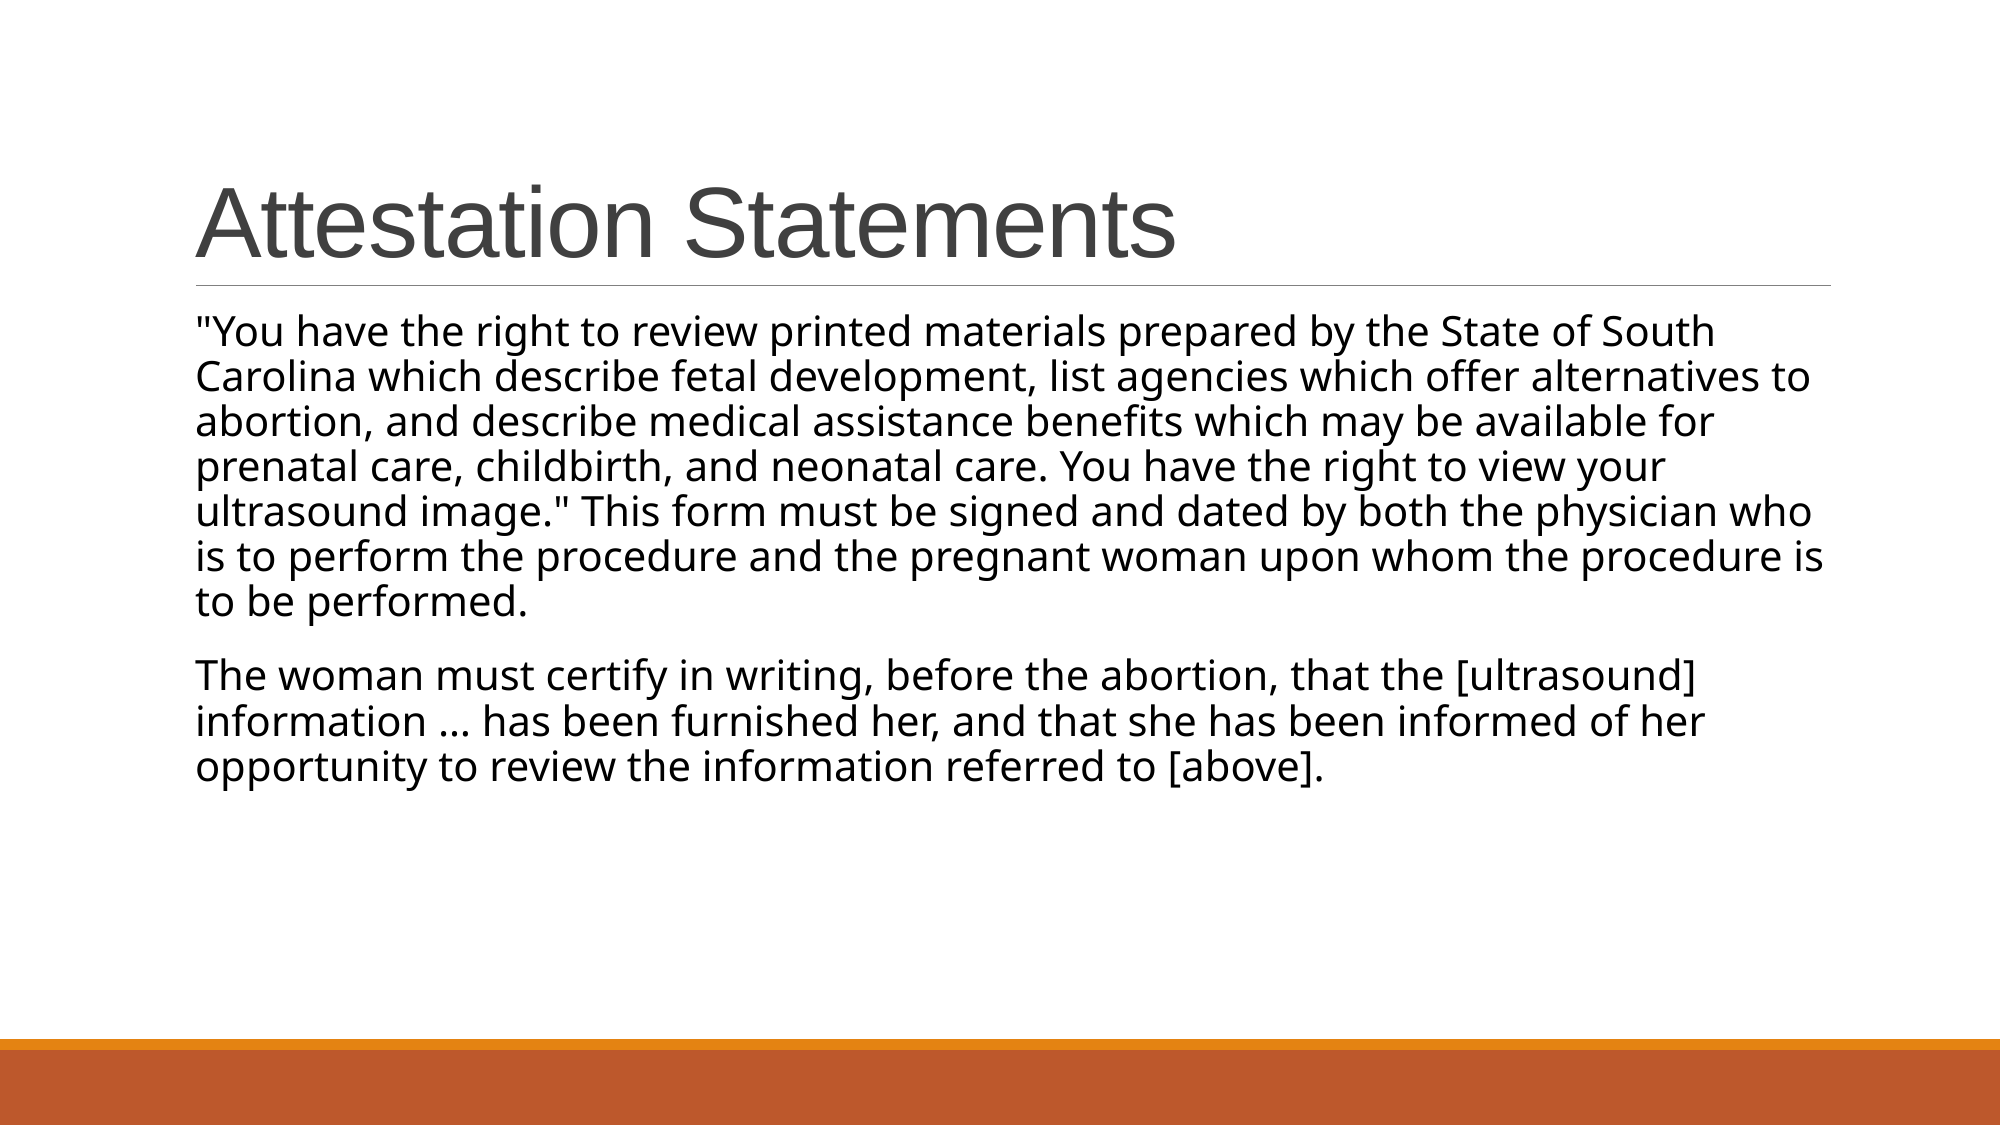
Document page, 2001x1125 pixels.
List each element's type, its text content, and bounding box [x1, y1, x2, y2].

title Attestation Statements [180, 47, 1830, 285]
list "You have the right to review printed materials prepared by the State of South Carolina which describe fetal development, list agencies which offer alternatives to abortion, and describe medical assistance benefits which may be available for prenatal care, childbirth, and neonatal care. You have the right to view your ultrasound image." This form must be signed and dated by both the physician who is to perform the procedure and the pregnant woman upon whom the procedure is to be performed. The woman must certify in writing, before the abortion, that the [ultrasound] information … has been furnished her, and that she has been informed of her opportunity to review the information referred to [above]. [180, 302, 1830, 963]
